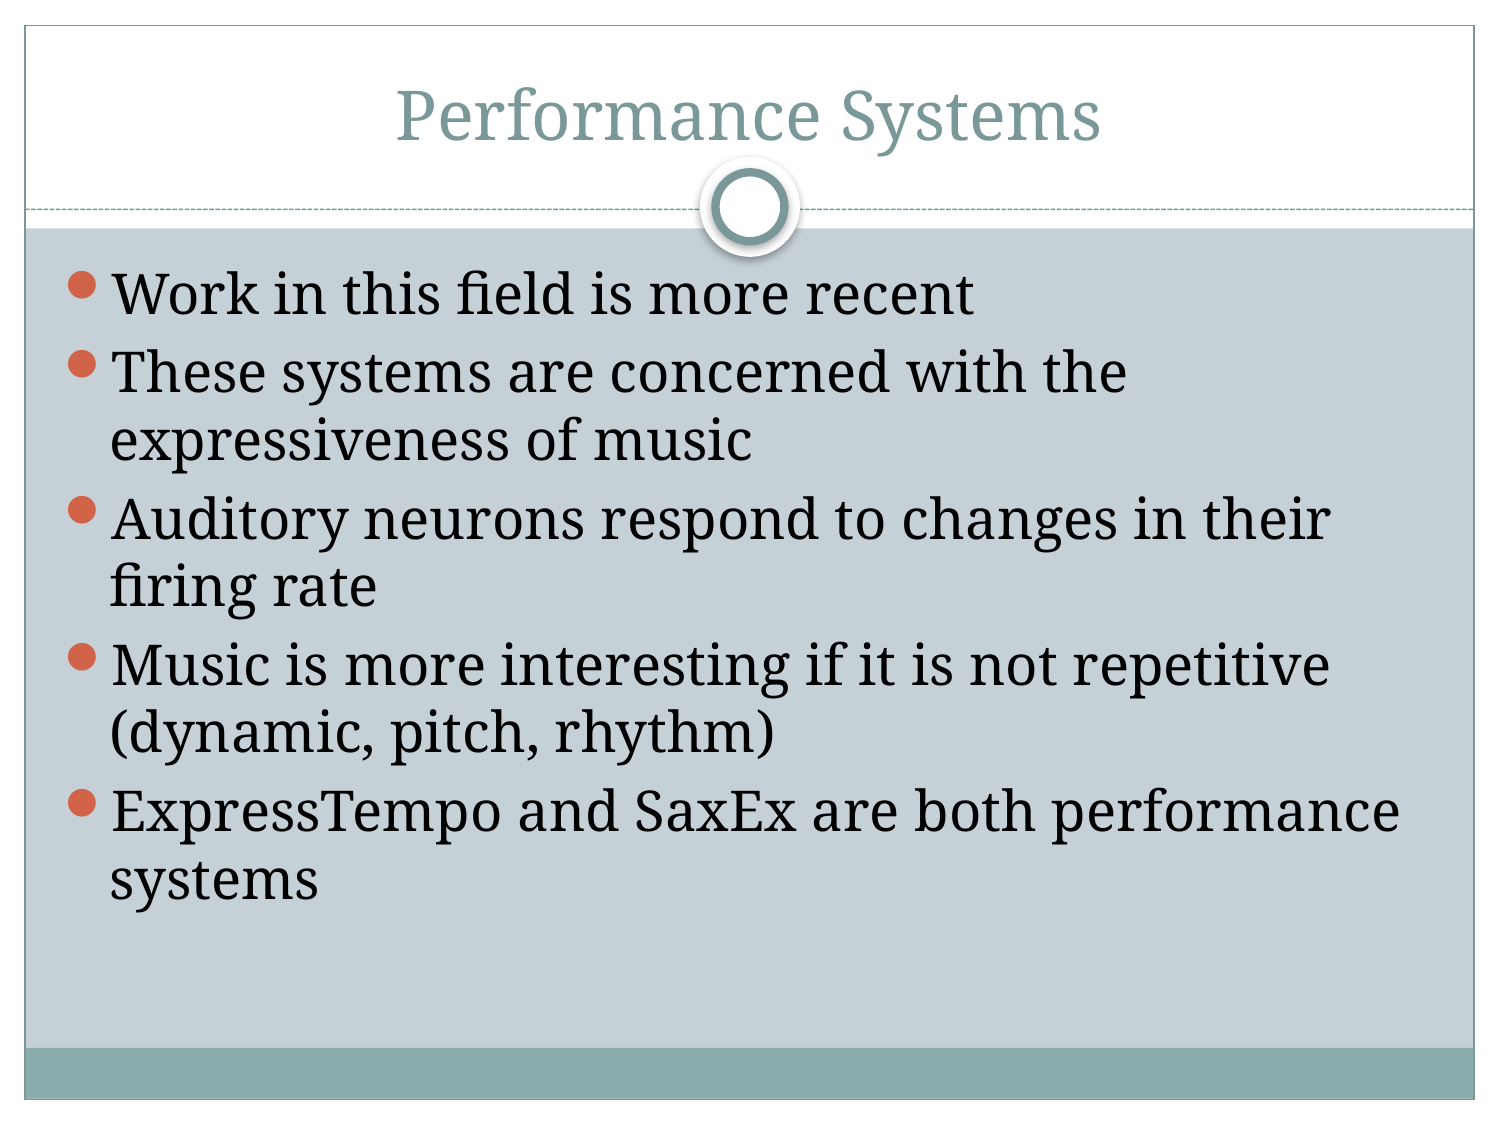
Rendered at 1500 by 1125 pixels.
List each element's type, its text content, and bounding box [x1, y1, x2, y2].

list Work in this field is more recent These systems are concerned with the expressiveness of music Auditory neurons respond to changes in their firing rate Music is more interesting if it is not repetitive (dynamic, pitch, rhythm) ExpressTempo and SaxEx are both performance systems [49, 250, 1445, 1001]
title Performance Systems [49, 37, 1450, 162]
